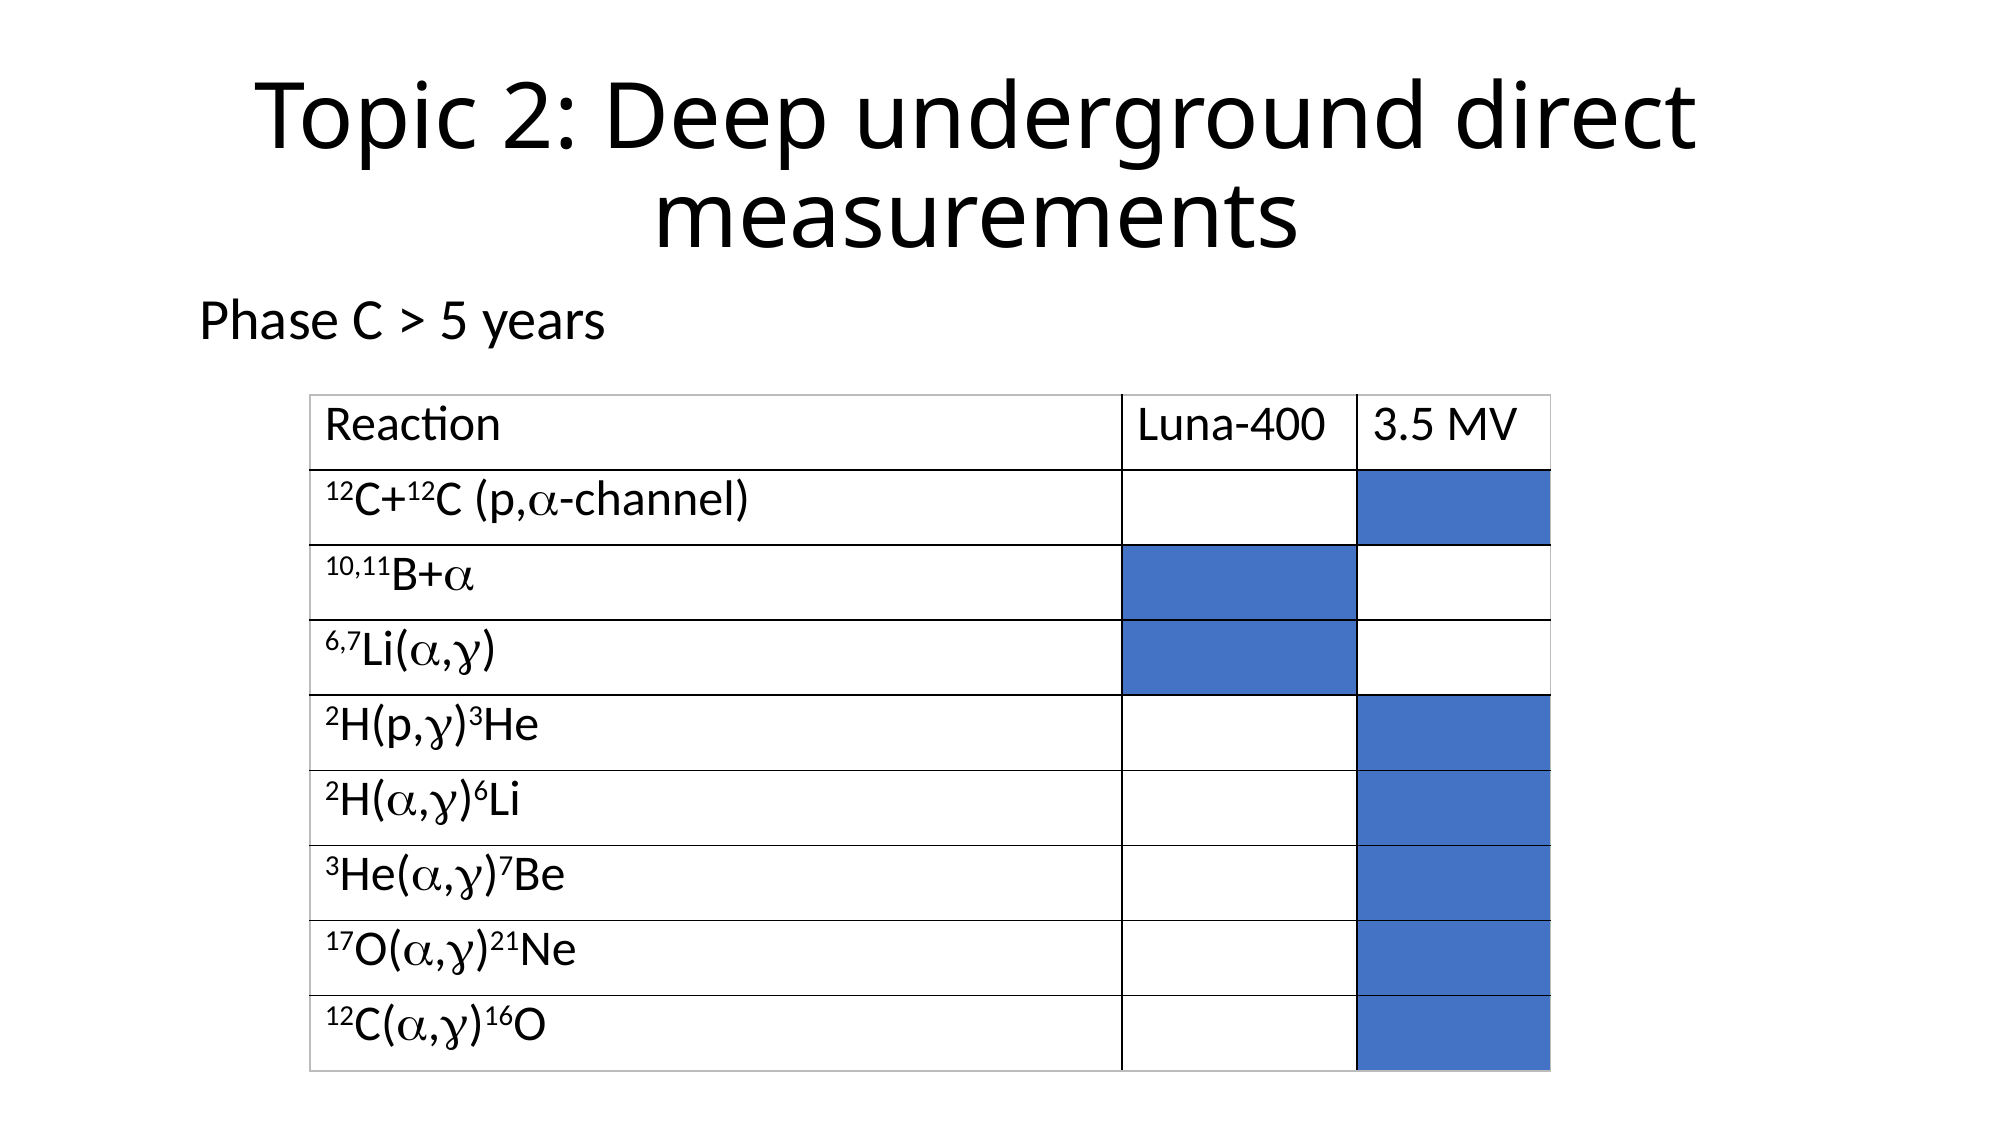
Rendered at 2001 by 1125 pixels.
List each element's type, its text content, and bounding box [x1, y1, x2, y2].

table_cell [1123, 546, 1356, 619]
table_cell [1358, 921, 1550, 995]
table_cell 17O(a,g)21Ne [311, 921, 1121, 995]
table_cell 3He(a,g)7Be [311, 846, 1121, 920]
table_cell [1123, 996, 1356, 1070]
table_cell [1123, 846, 1356, 920]
table_cell [1358, 996, 1550, 1070]
table_cell [1358, 846, 1550, 920]
table_header Luna-400 [1123, 396, 1356, 469]
table_cell 12C(a,g)16O [311, 996, 1121, 1070]
table_cell [1123, 921, 1356, 995]
table_header Reaction [311, 396, 1121, 469]
text_box Phase C > 5 years [184, 273, 692, 359]
table_cell [1358, 546, 1550, 619]
table_cell [1358, 696, 1550, 770]
table_header 3.5 MV [1358, 396, 1550, 469]
table_cell [1123, 621, 1356, 694]
table_cell [1123, 471, 1356, 544]
table_cell 10,11B+a [311, 546, 1121, 619]
table_cell [1123, 771, 1356, 845]
table_cell 2H(a,g)6Li [311, 771, 1121, 845]
title Topic 2: Deep underground direct measurements [91, 59, 1863, 278]
table_cell [1123, 696, 1356, 770]
table_cell 2H(p,g)3He [311, 696, 1121, 770]
table_cell [1358, 471, 1550, 544]
table_cell 6,7Li(a,g) [311, 621, 1121, 694]
table_cell [1358, 621, 1550, 694]
table_cell [1358, 771, 1550, 845]
table_cell 12C+12C (p,a-channel) [311, 471, 1121, 544]
